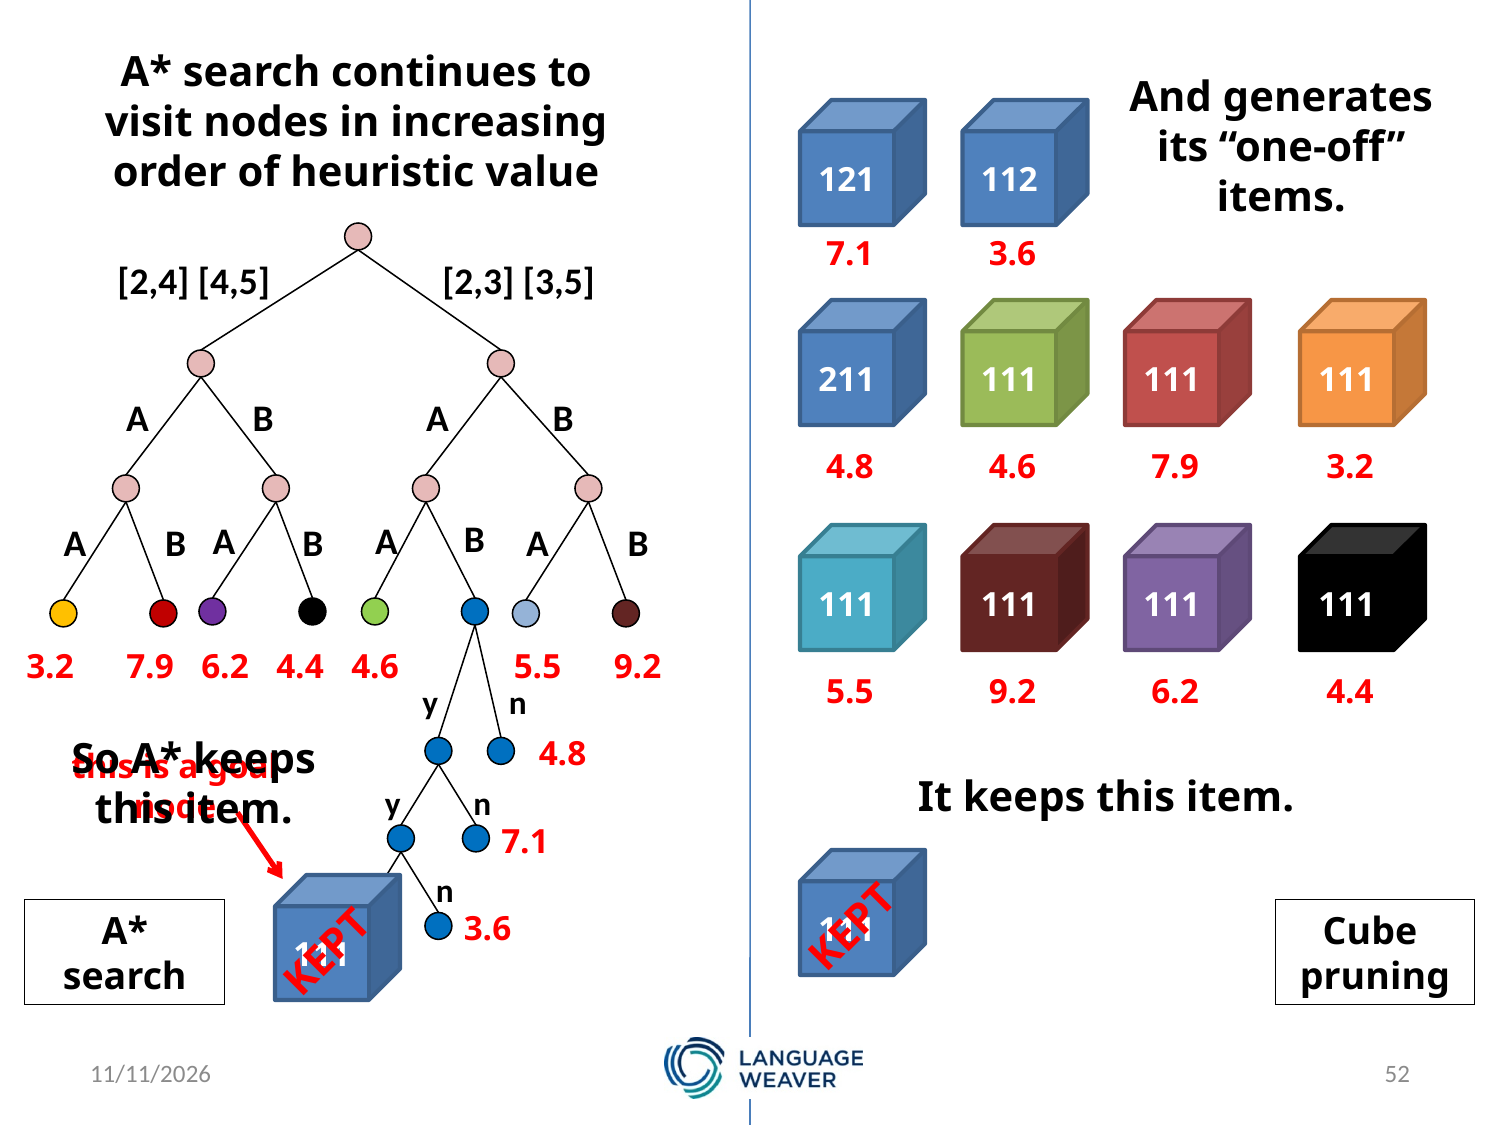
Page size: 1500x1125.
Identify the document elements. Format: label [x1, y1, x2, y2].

slide_number [75, 1042, 425, 1103]
text_box [412, 474, 440, 502]
text_box [149, 599, 177, 627]
text_box [774, 662, 925, 718]
text_box [1297, 297, 1428, 428]
text_box [112, 474, 140, 502]
text_box [99, 221, 330, 379]
text_box [937, 662, 1088, 718]
text_box [198, 597, 226, 625]
text_box [512, 599, 540, 627]
text_box [487, 349, 515, 377]
text_box [574, 474, 602, 502]
text_box [1099, 62, 1463, 228]
text_box [49, 599, 77, 627]
text_box [862, 762, 1350, 828]
text_box [1274, 437, 1425, 493]
text_box [344, 222, 372, 250]
text_box [99, 387, 289, 464]
text_box [1275, 899, 1475, 1005]
text_box [1122, 297, 1253, 428]
text_box [187, 349, 215, 377]
text_box [1274, 662, 1425, 718]
text_box [399, 381, 595, 470]
picture [663, 1037, 863, 1100]
text_box [461, 597, 489, 625]
text_box [1099, 662, 1250, 718]
text_box [298, 597, 326, 625]
text_box [774, 847, 928, 1002]
text_box [24, 899, 225, 1005]
text_box [87, 37, 625, 203]
text_box [0, 637, 688, 1027]
text_box [37, 508, 1428, 653]
text_box [361, 597, 389, 625]
slide_number [1074, 1042, 1425, 1103]
text_box [1099, 437, 1250, 493]
text_box [774, 99, 1090, 494]
text_box [379, 228, 613, 372]
text_box [262, 474, 290, 502]
text_box [612, 599, 640, 627]
